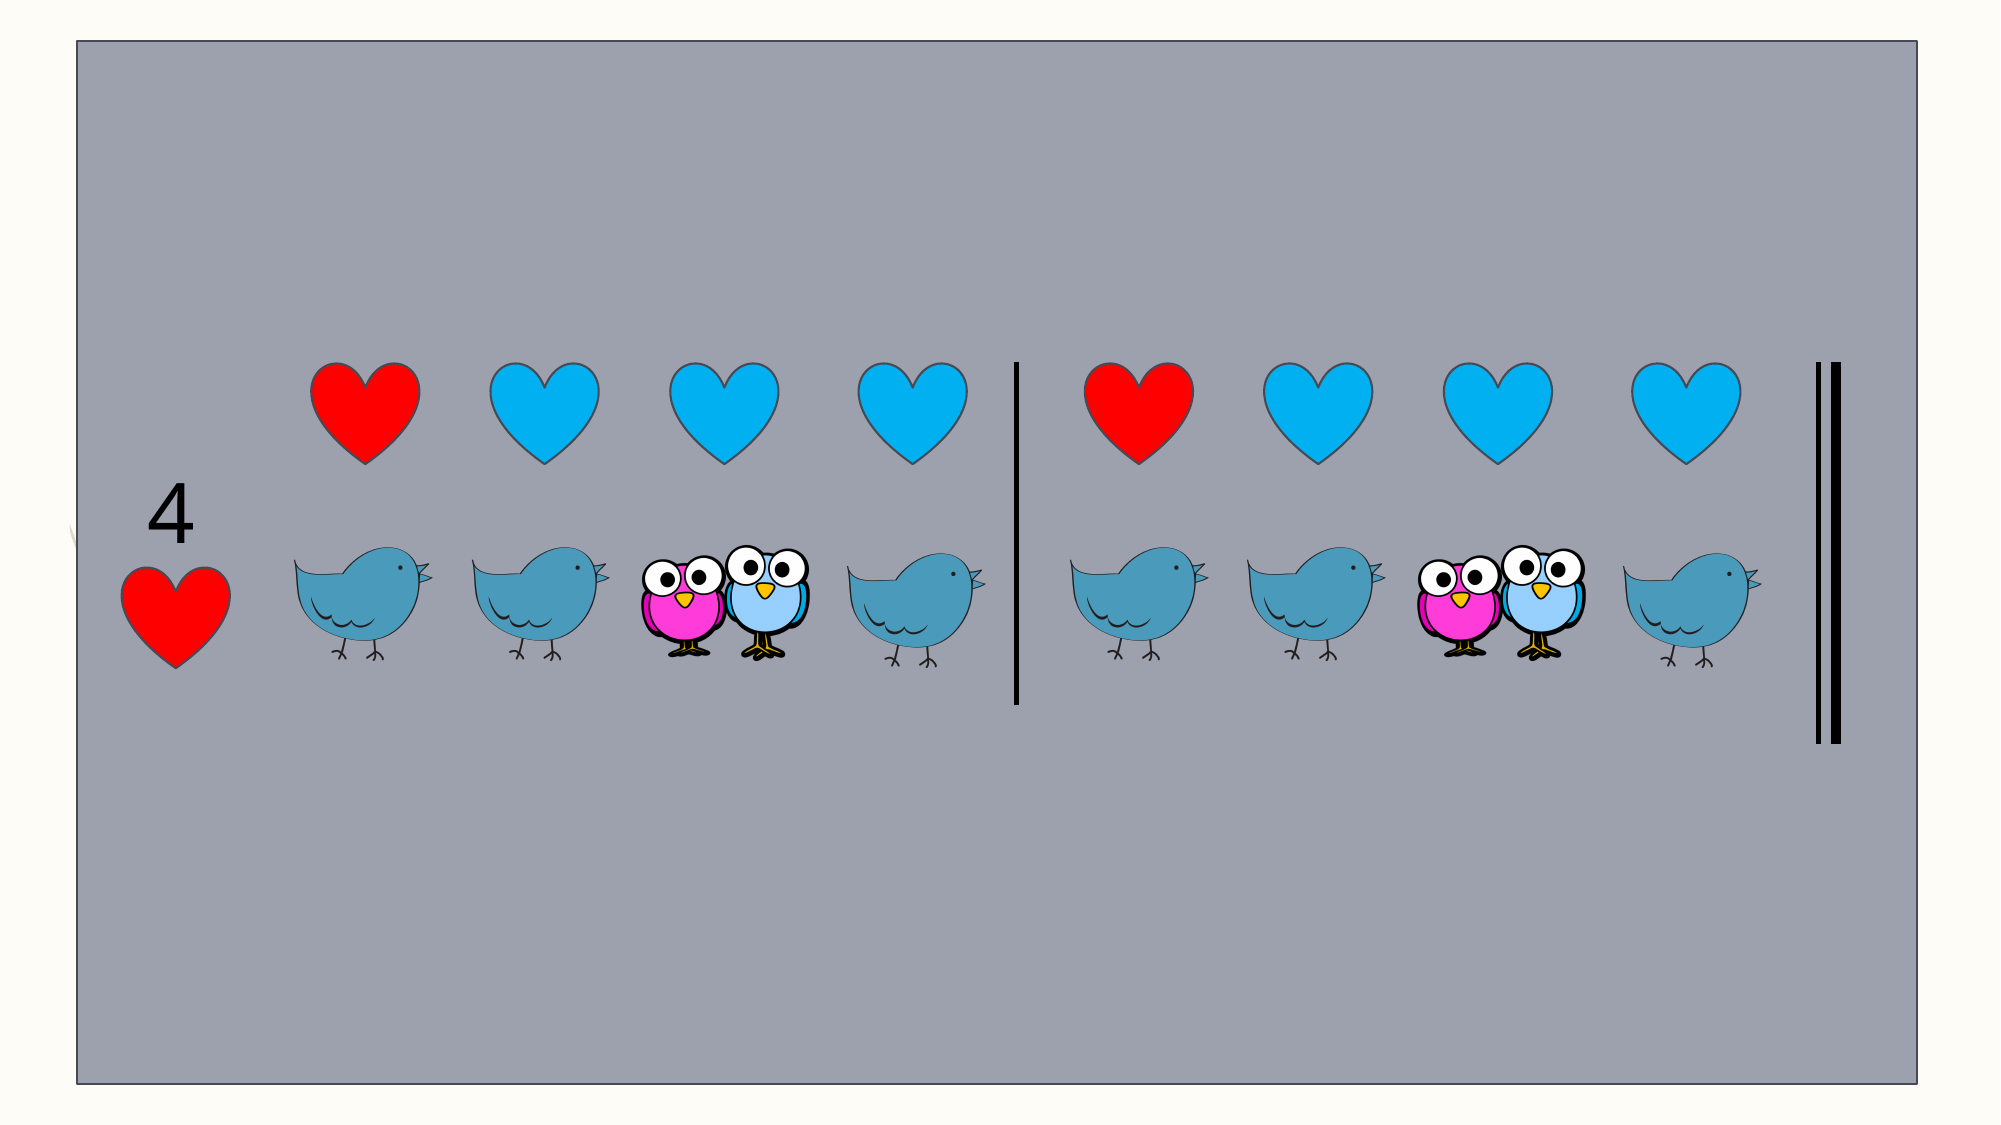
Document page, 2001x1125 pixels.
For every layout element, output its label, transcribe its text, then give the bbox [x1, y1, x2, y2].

text_box [489, 362, 600, 465]
picture [1614, 537, 1763, 668]
text_box [1631, 362, 1742, 465]
picture [462, 531, 612, 661]
picture [1061, 531, 1210, 661]
text_box [76, 40, 1918, 1085]
text_box [669, 362, 780, 465]
picture [1238, 531, 1388, 661]
picture [1416, 544, 1586, 661]
picture [838, 537, 987, 668]
text_box 4 [133, 452, 284, 568]
text_box [120, 566, 231, 670]
picture [640, 544, 811, 661]
text_box [857, 362, 968, 465]
picture [285, 531, 434, 661]
text_box [1263, 362, 1374, 465]
text_box [310, 362, 421, 465]
text_box [1442, 362, 1554, 465]
text_box [1083, 362, 1195, 465]
